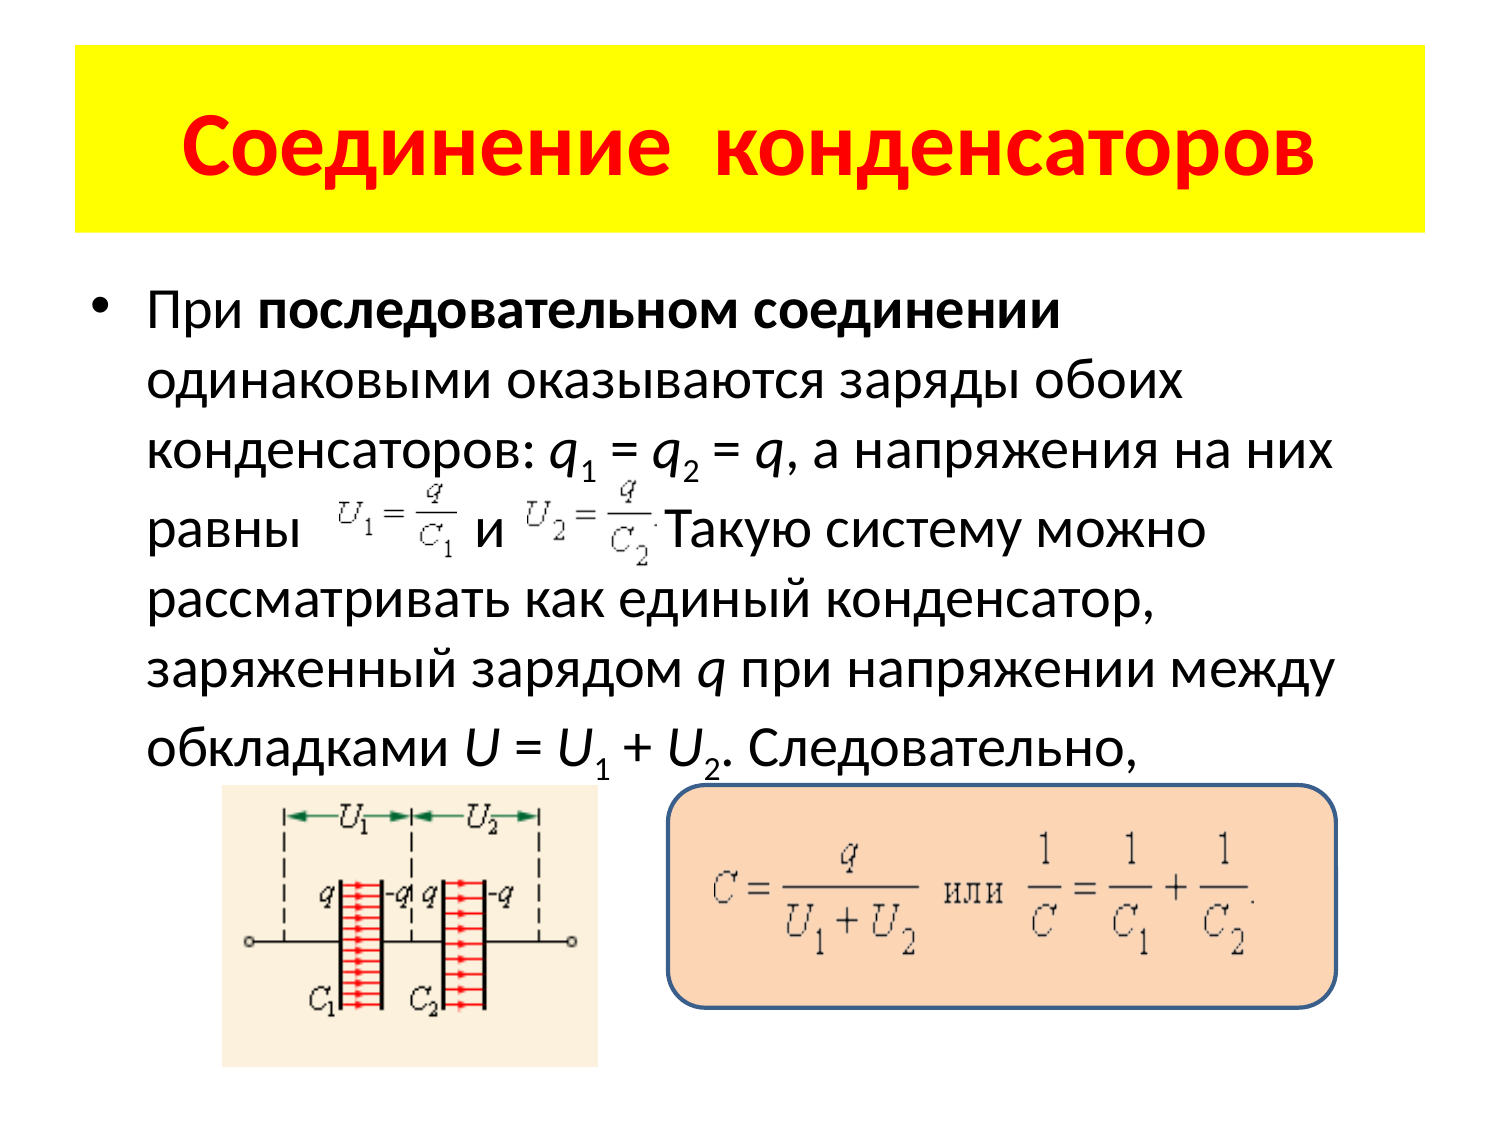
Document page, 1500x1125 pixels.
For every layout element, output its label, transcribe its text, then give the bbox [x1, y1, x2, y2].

title Соединение конденсаторов [75, 45, 1425, 233]
picture [714, 820, 1255, 968]
picture [527, 462, 657, 592]
text_box [686, 1005, 1318, 1010]
picture [339, 468, 458, 580]
list При последовательном соединении одинаковыми оказываются заряды обоих конденсаторов: q1 = q2 = q, а напряжения на них равны и Такую систему можно рассматривать как единый конденсатор, заряженный зарядом q при напряжении между обкладками U = U1 + U2. Следовательно, [75, 262, 1425, 1005]
picture [222, 784, 598, 1067]
